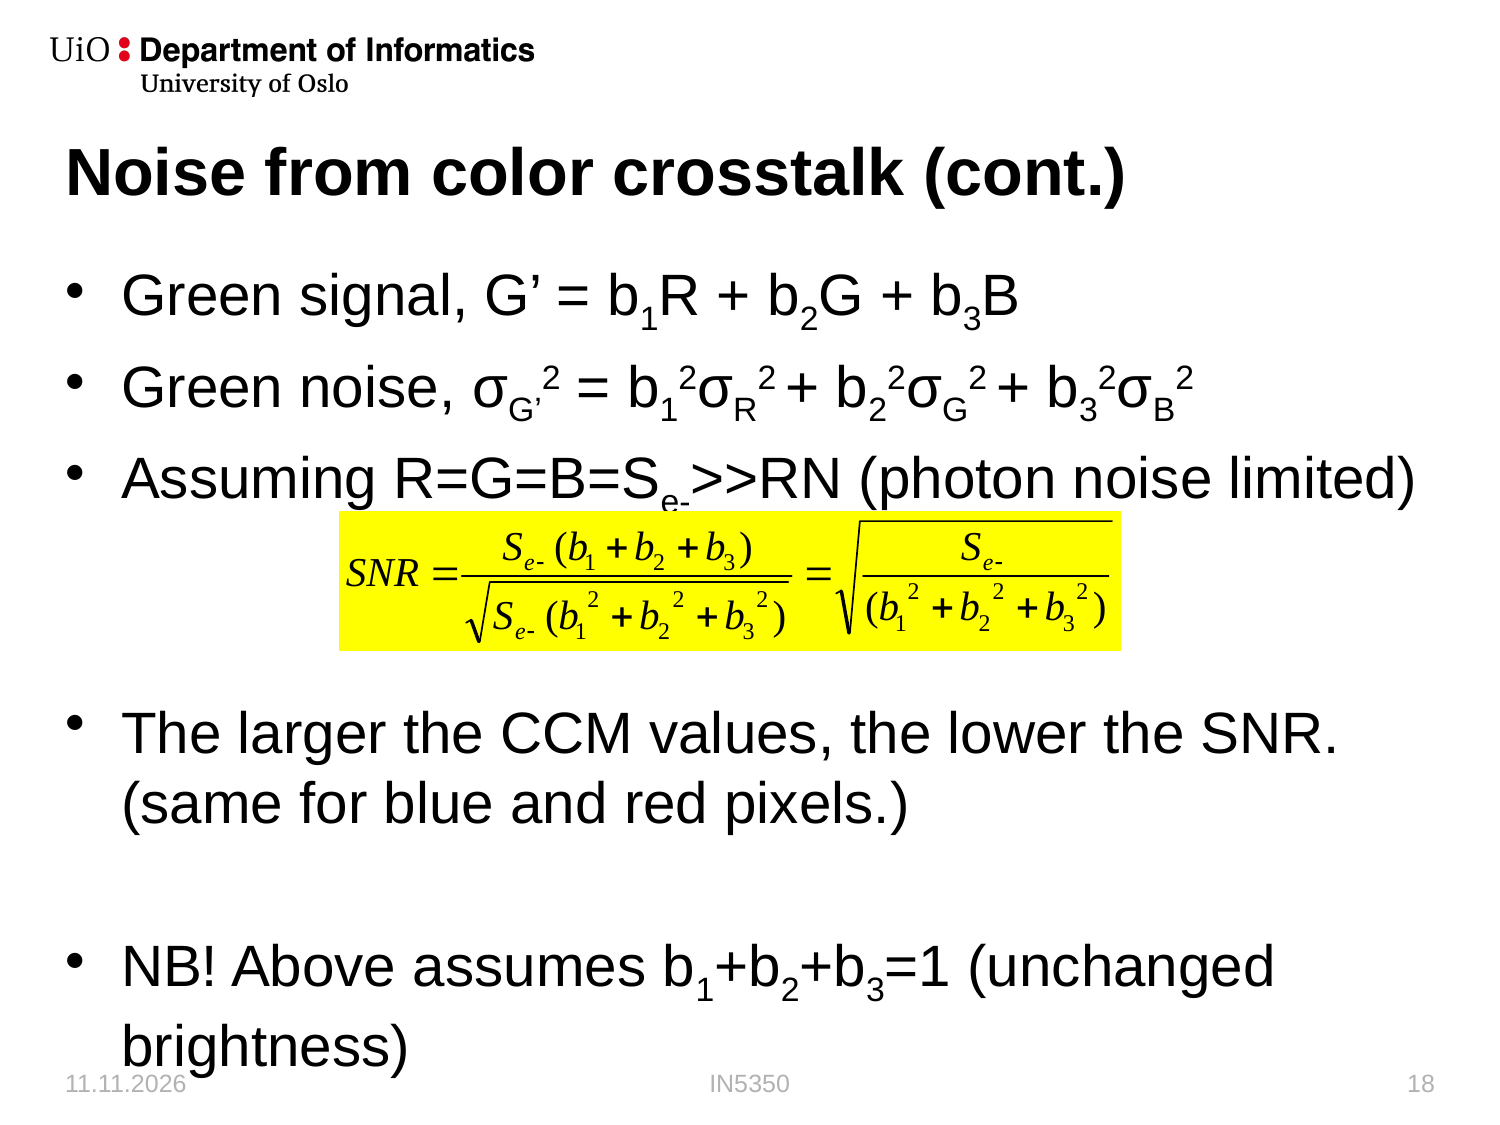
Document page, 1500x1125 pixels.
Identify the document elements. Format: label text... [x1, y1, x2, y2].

list Green signal, G’ = b1R + b2G + b3B Green noise, σG’2 = b12σR2 + b22σG2 + b32σB2 Assuming R=G=B=Se->>RN (photon noise limited) The larger the CCM values, the lower the SNR. (same for blue and red pixels.) NB! Above assumes b1+b2+b3=1 (unchanged brightness) [49, 249, 1451, 1051]
slide_number 18 [1100, 1052, 1450, 1113]
title Noise from color crosstalk (cont.) [49, 87, 1451, 249]
picture [50, 37, 534, 87]
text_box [338, 510, 1122, 652]
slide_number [50, 1052, 400, 1113]
footer IN5350 [512, 1052, 988, 1113]
